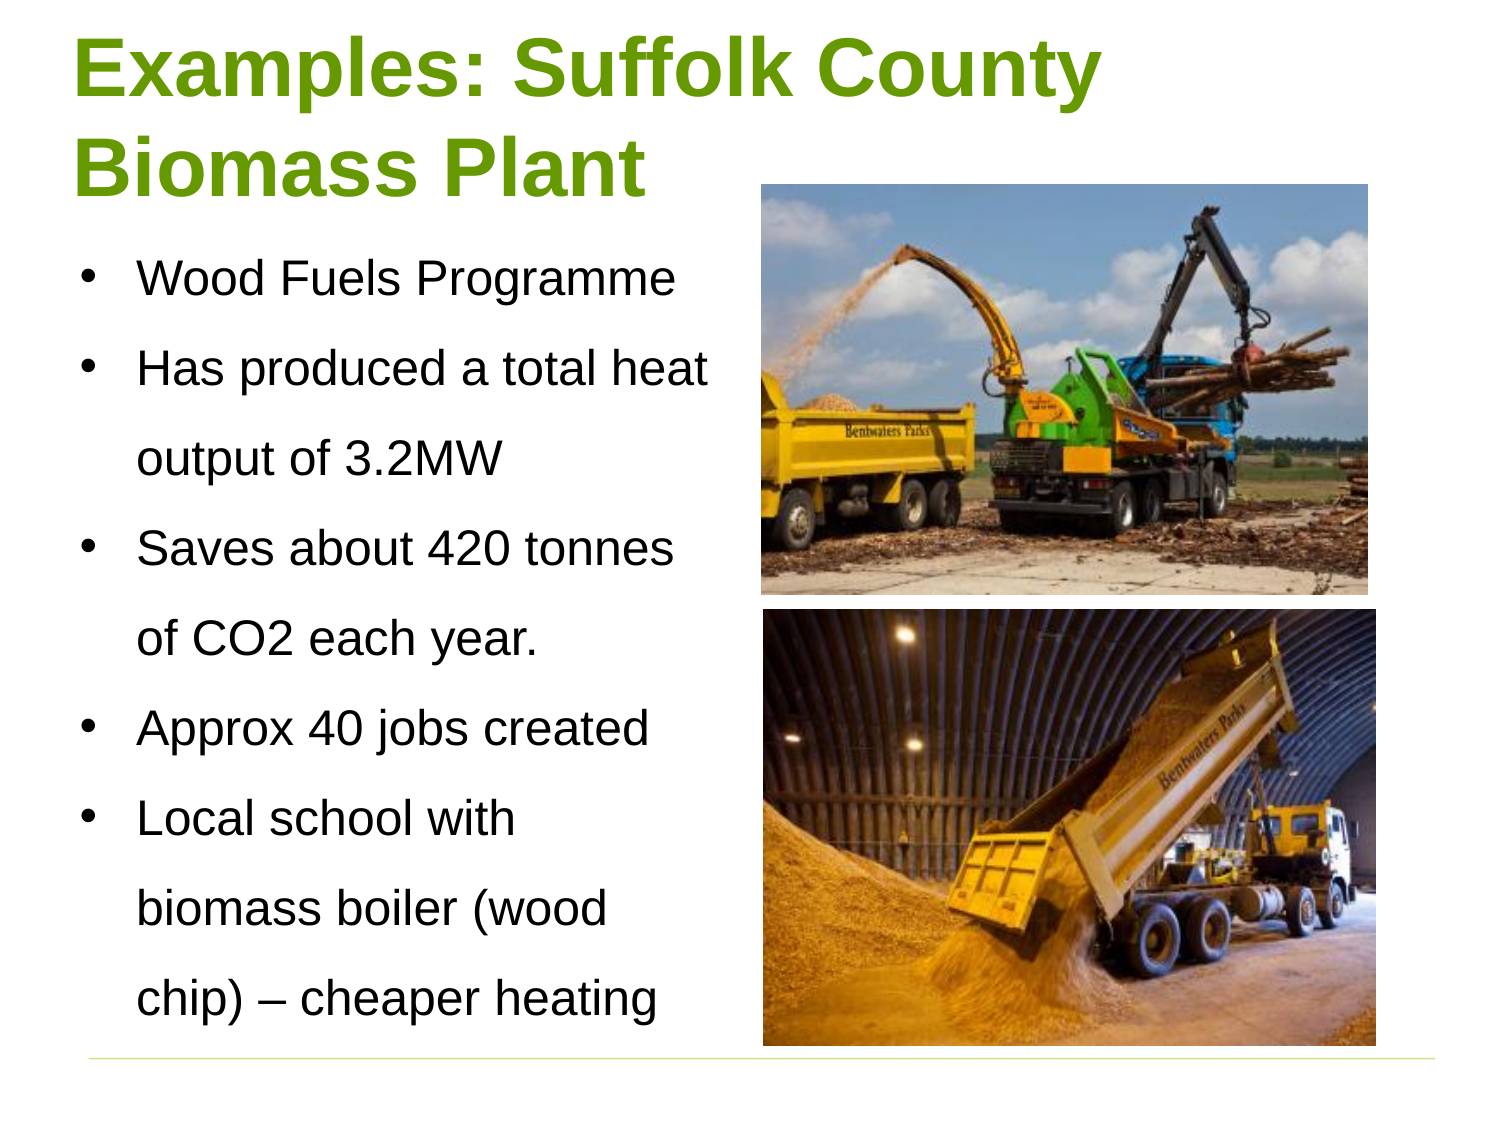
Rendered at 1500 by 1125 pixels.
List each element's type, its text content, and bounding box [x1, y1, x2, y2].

text_box Wood Fuels Programme Has produced a total heat output of 3.2MW Saves about 420 tonnes of CO2 each year. Approx 40 jobs created Local school with biomass boiler (wood chip) – cheaper heating [64, 208, 727, 1033]
picture [763, 609, 1377, 1046]
text_box Examples: Suffolk County Biomass Plant [57, 19, 1470, 207]
picture [761, 184, 1369, 595]
